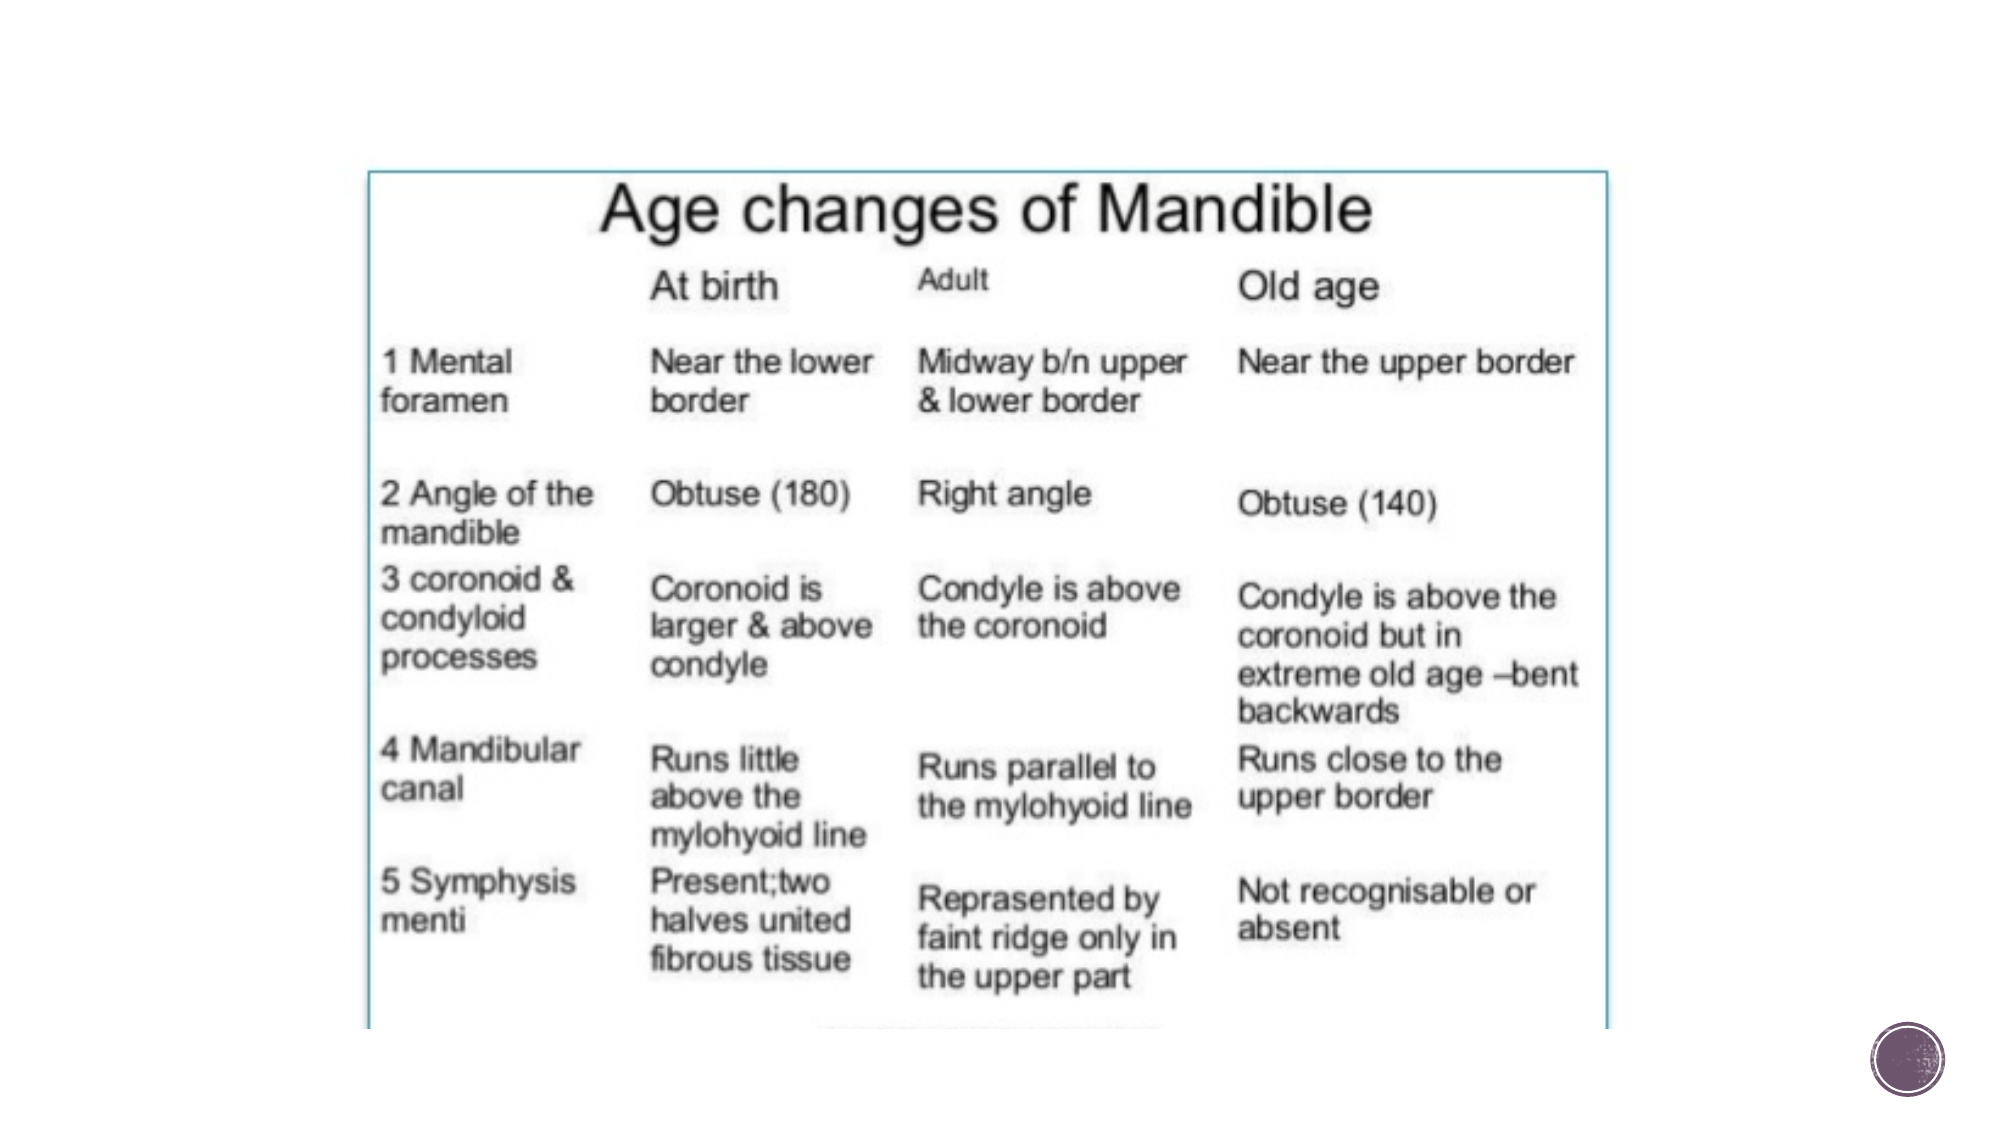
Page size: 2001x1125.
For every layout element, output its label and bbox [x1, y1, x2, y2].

list [331, 125, 1628, 1025]
